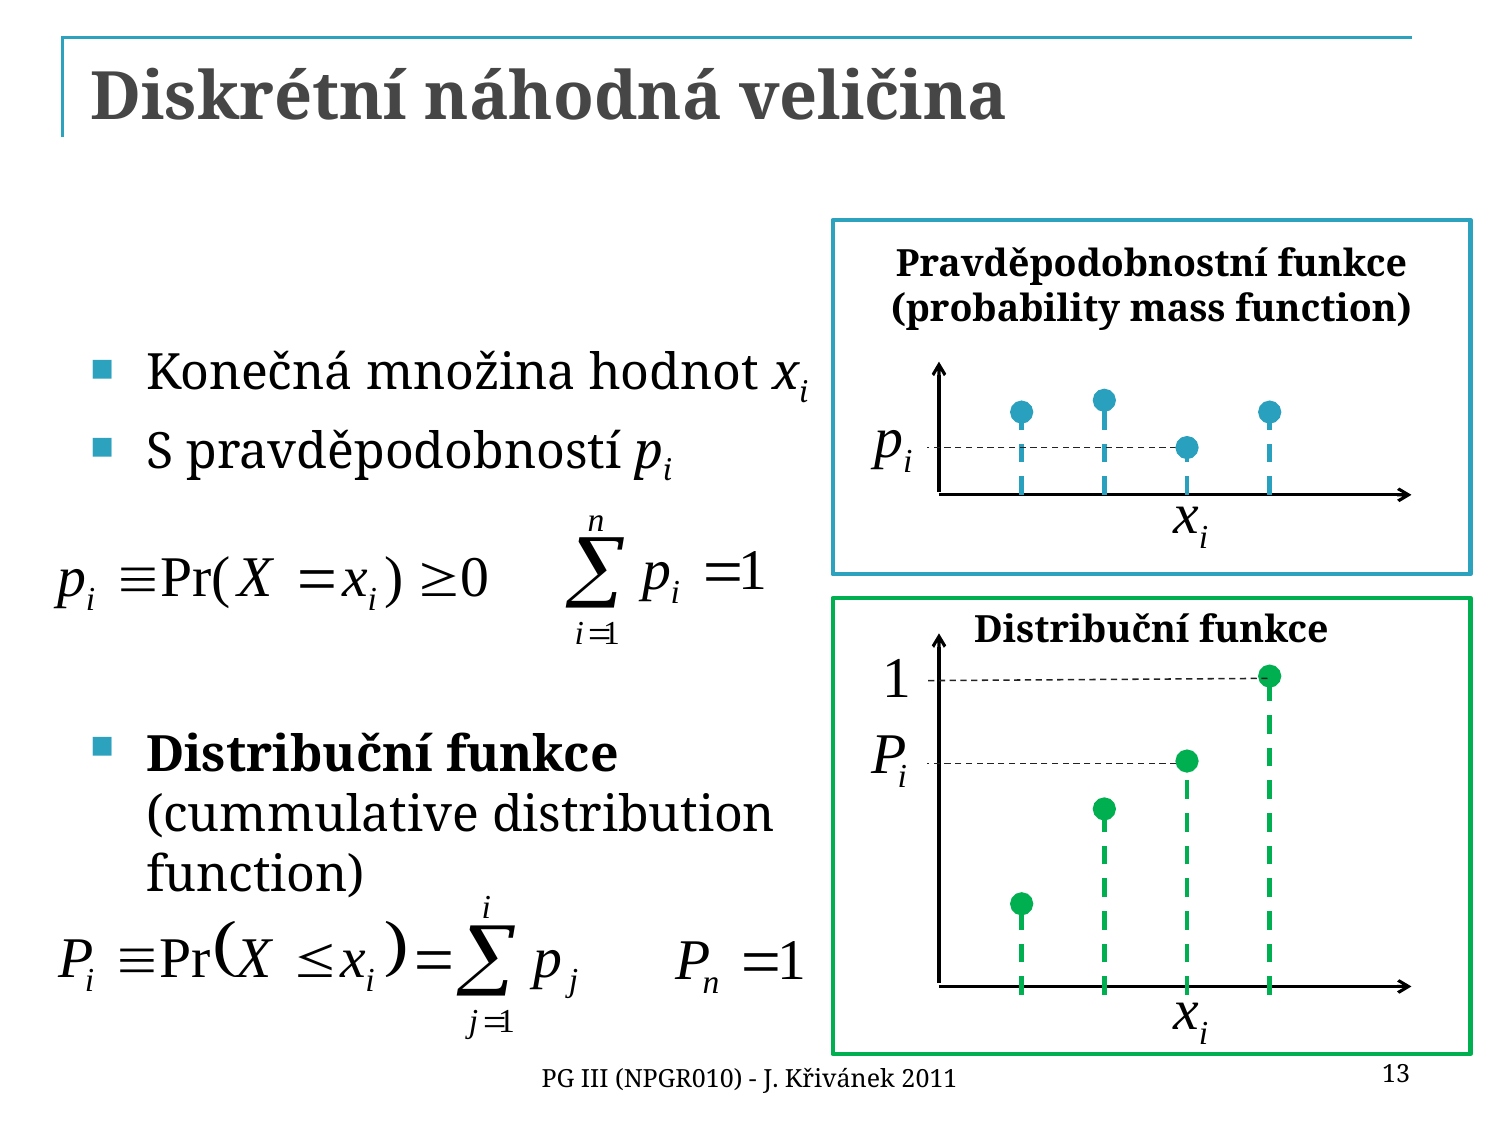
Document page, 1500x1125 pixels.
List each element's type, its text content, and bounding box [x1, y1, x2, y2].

text_box [1426, 218, 1473, 576]
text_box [858, 400, 927, 487]
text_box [1162, 475, 1221, 563]
list Konečná množina hodnot xi S pravděpodobností pi Distribuční funkce (cummulative distribution function) [74, 262, 1426, 1006]
title Diskrétní náhodná veličina [74, 45, 1426, 233]
slide_number 13 [1074, 1066, 1426, 1100]
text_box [48, 881, 810, 1050]
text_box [556, 493, 774, 657]
text_box Pravděpodobnostní funkce (probability mass function) [832, 231, 1471, 337]
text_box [832, 597, 1471, 1059]
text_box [41, 538, 499, 626]
footer PG III (NPGR010) - J. Křivánek 2011 [512, 1024, 988, 1101]
